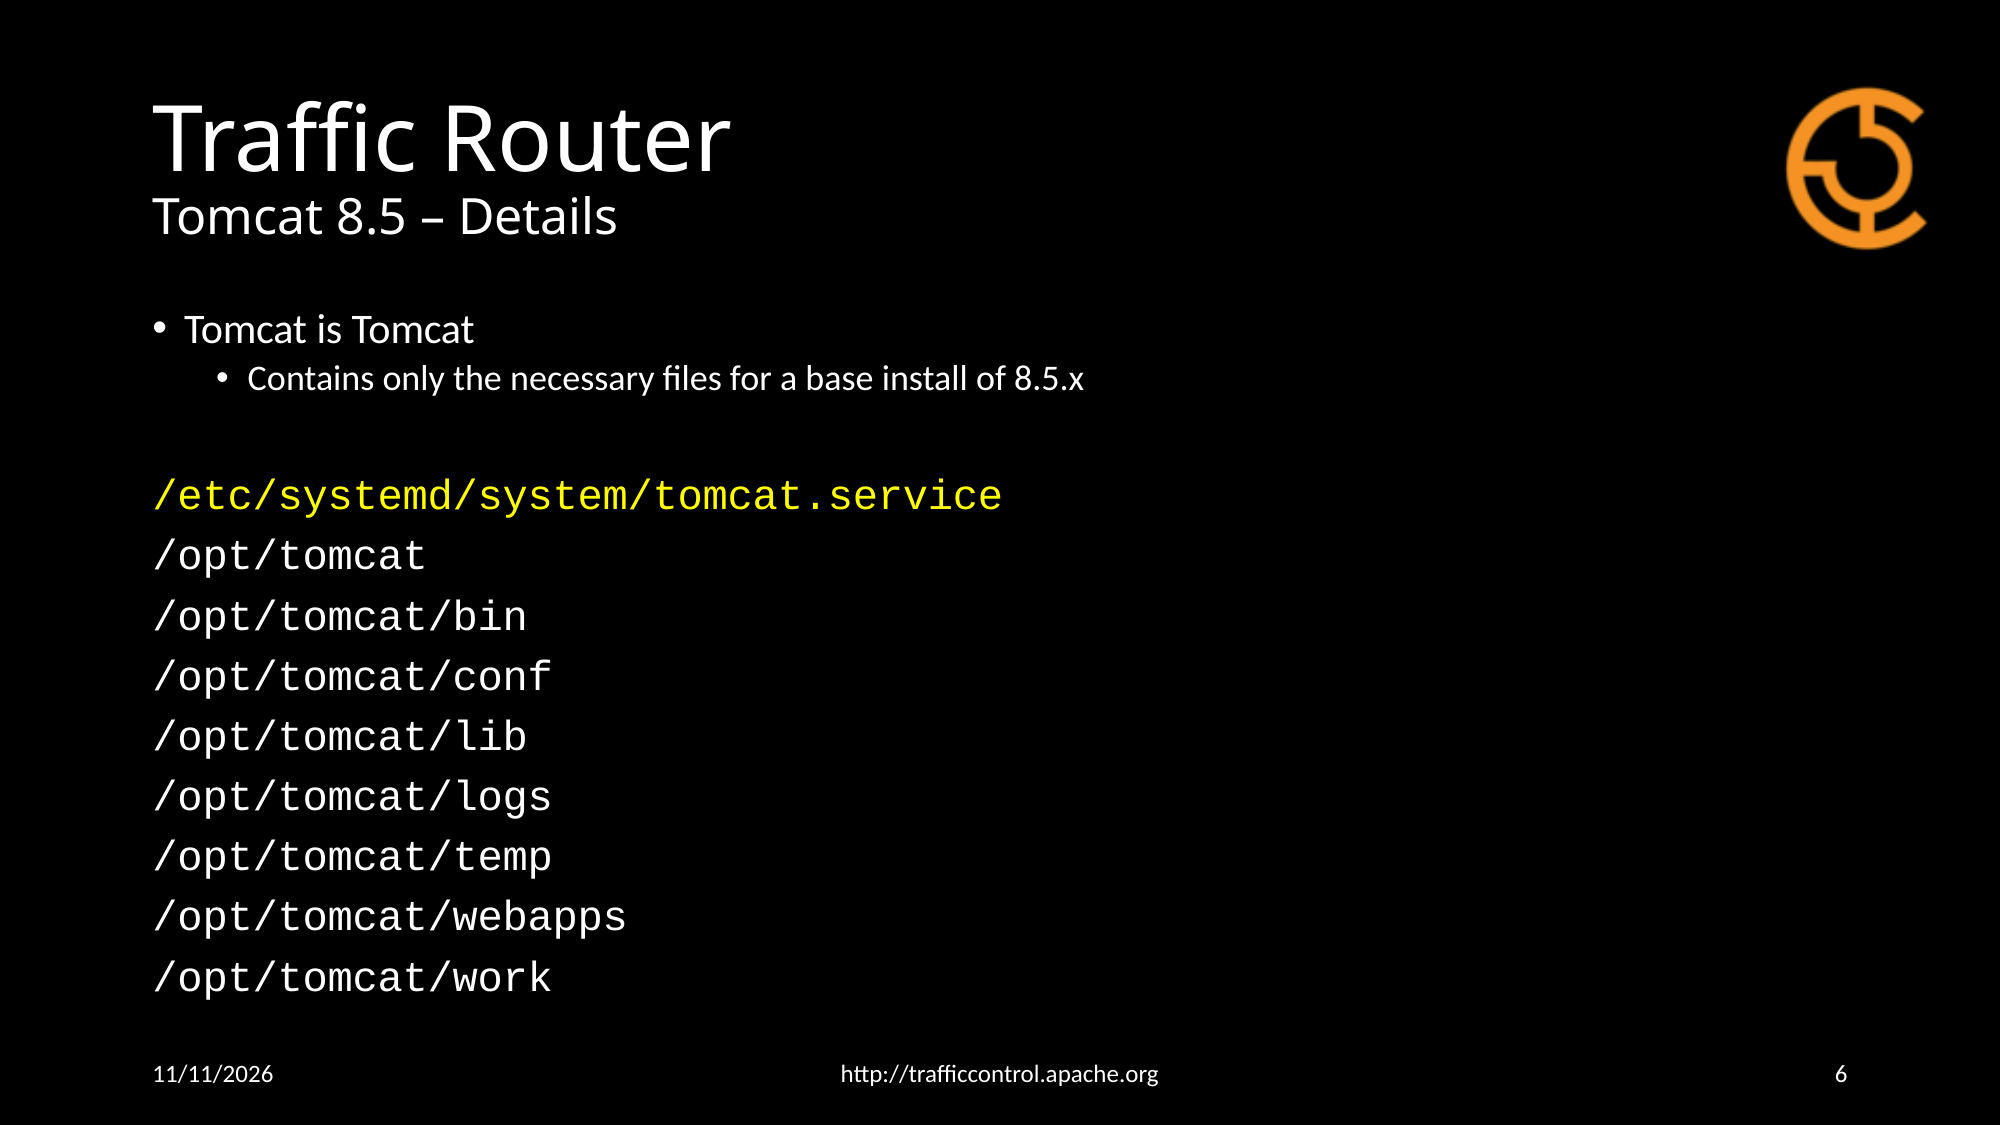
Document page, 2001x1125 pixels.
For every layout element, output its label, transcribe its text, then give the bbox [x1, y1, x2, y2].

list Tomcat is Tomcat Contains only the necessary files for a base install of 8.5.x /etc/systemd/system/tomcat.service /opt/tomcat /opt/tomcat/bin /opt/tomcat/conf /opt/tomcat/lib /opt/tomcat/logs /opt/tomcat/temp /opt/tomcat/webapps /opt/tomcat/work [137, 299, 1863, 1014]
picture [1863, 68, 1963, 269]
slide_number 6 [1412, 1042, 1863, 1103]
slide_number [137, 1042, 588, 1103]
footer http://trafficcontrol.apache.org [662, 1042, 1338, 1103]
title Traffic Router Tomcat 8.5 – Details [137, 59, 1863, 278]
